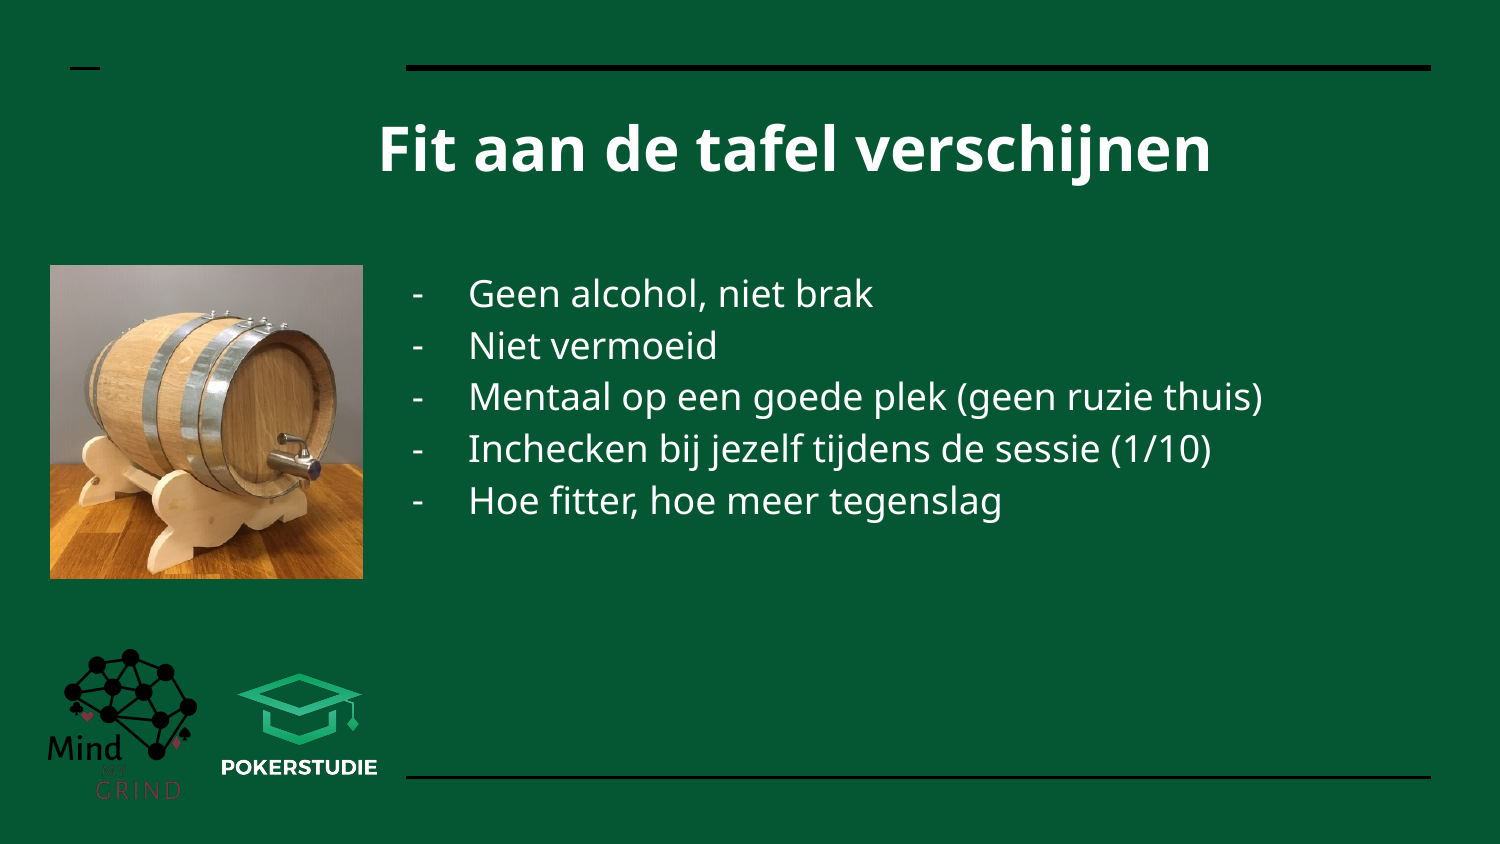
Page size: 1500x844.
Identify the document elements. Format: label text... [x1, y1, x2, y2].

list Geen alcohol, niet brak Niet vermoeid Mentaal op een goede plek (geen ruzie thuis) Inchecken bij jezelf tijdens de sessie (1/10) Hoe fitter, hoe meer tegenslag [378, 248, 1447, 695]
picture [222, 673, 377, 775]
picture [38, 639, 207, 809]
title Fit aan de tafel verschijnen [362, 94, 1487, 199]
picture [49, 265, 364, 579]
